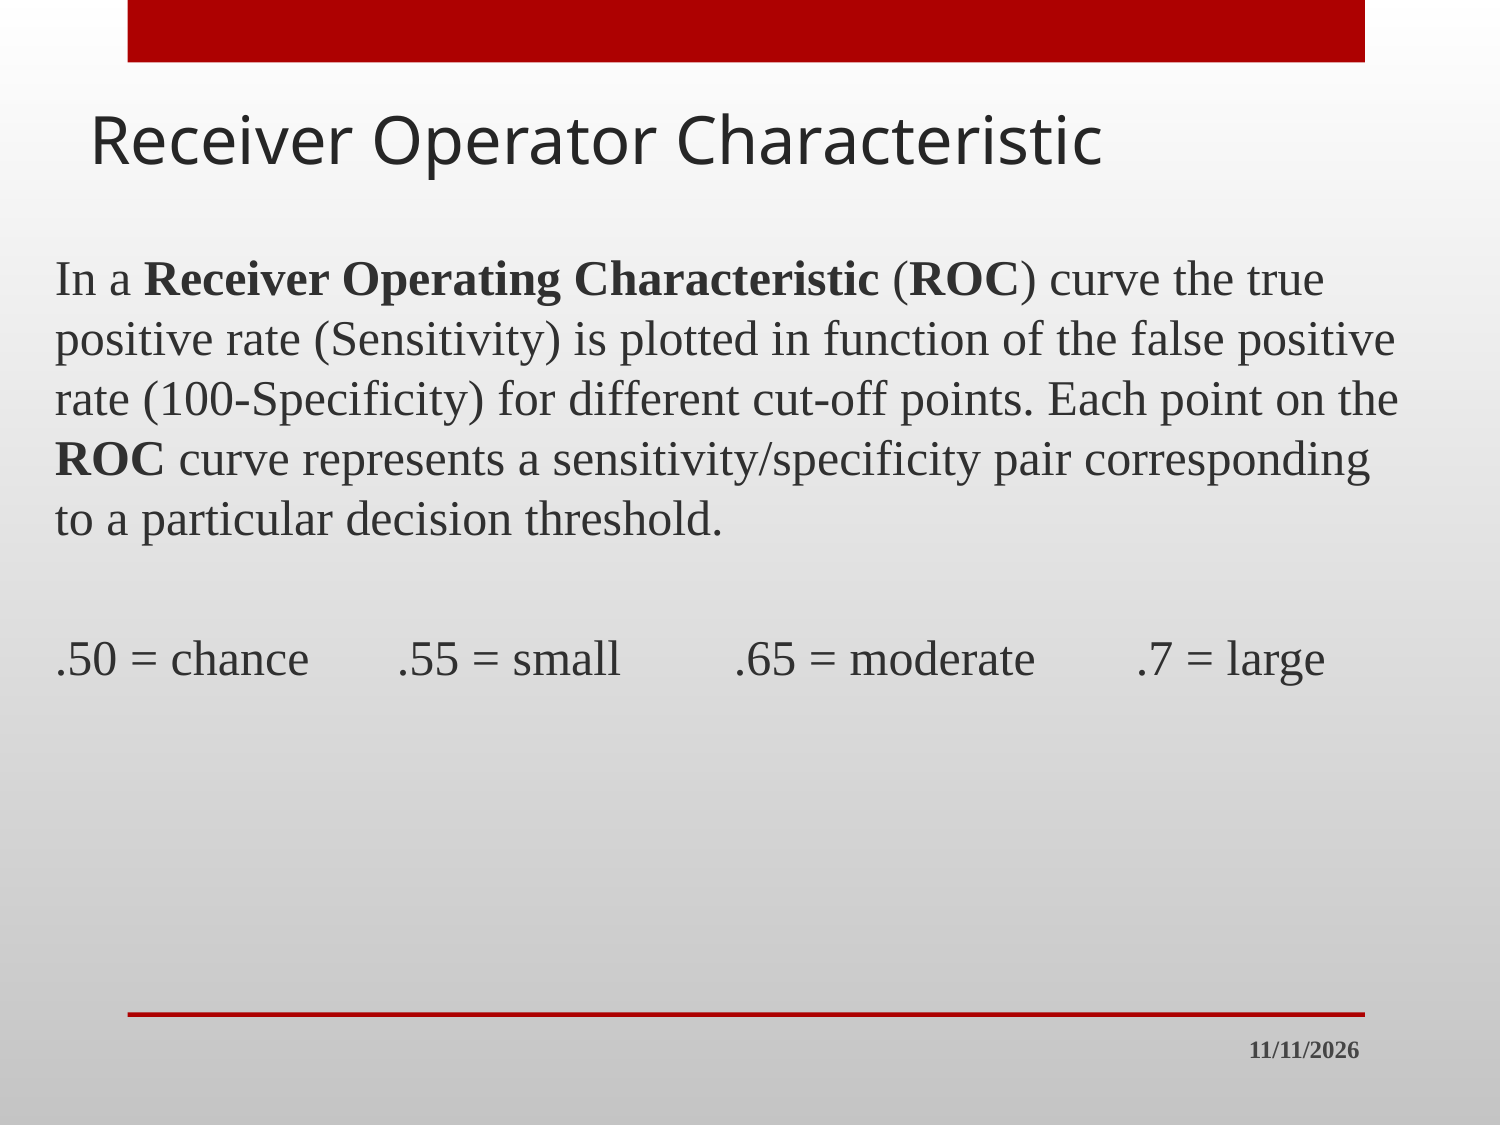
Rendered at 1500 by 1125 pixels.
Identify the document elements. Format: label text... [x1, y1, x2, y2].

list In a Receiver Operating Characteristic (ROC) curve the true positive rate (Sensitivity) is plotted in function of the false positive rate (100-Specificity) for different cut-off points. Each point on the ROC curve represents a sensitivity/specificity pair corresponding to a particular decision threshold. .50 = chance .55 = small .65 = moderate .7 = large [39, 66, 1419, 864]
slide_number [1025, 1018, 1375, 1079]
title Receiver Operator Characteristic [74, 0, 1456, 186]
